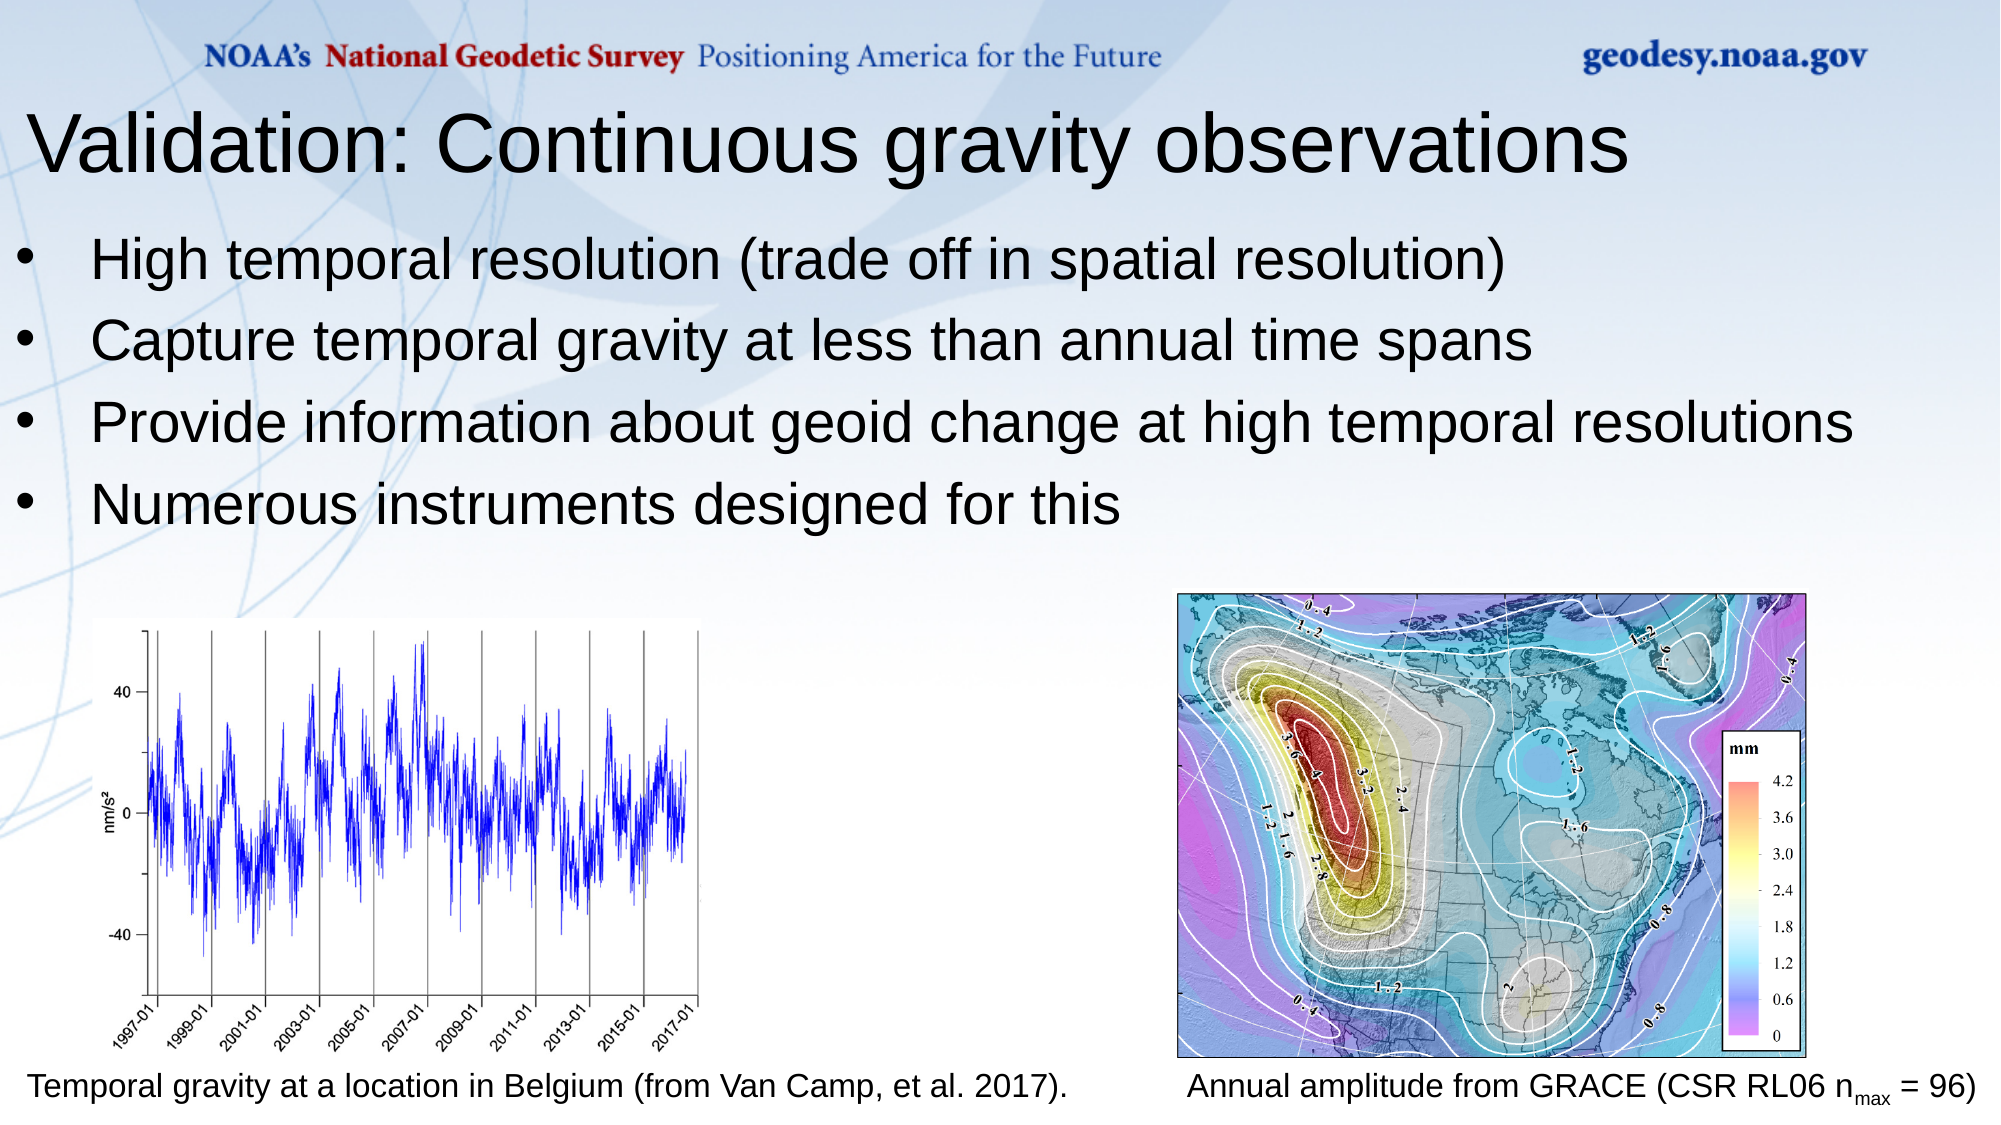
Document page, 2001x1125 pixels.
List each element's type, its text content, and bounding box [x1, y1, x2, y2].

text_box Temporal gravity at a location in Belgium (from Van Camp, et al. 2017). [11, 1056, 1096, 1112]
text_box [1171, 587, 2000, 1113]
list High temporal resolution (trade off in spatial resolution) Capture temporal gravity at less than annual time spans Provide information about geoid change at high temporal resolutions Numerous instruments designed for this [0, 213, 1989, 556]
picture [0, 0, 2001, 1125]
title Validation: Continuous gravity observations [11, 45, 1900, 213]
